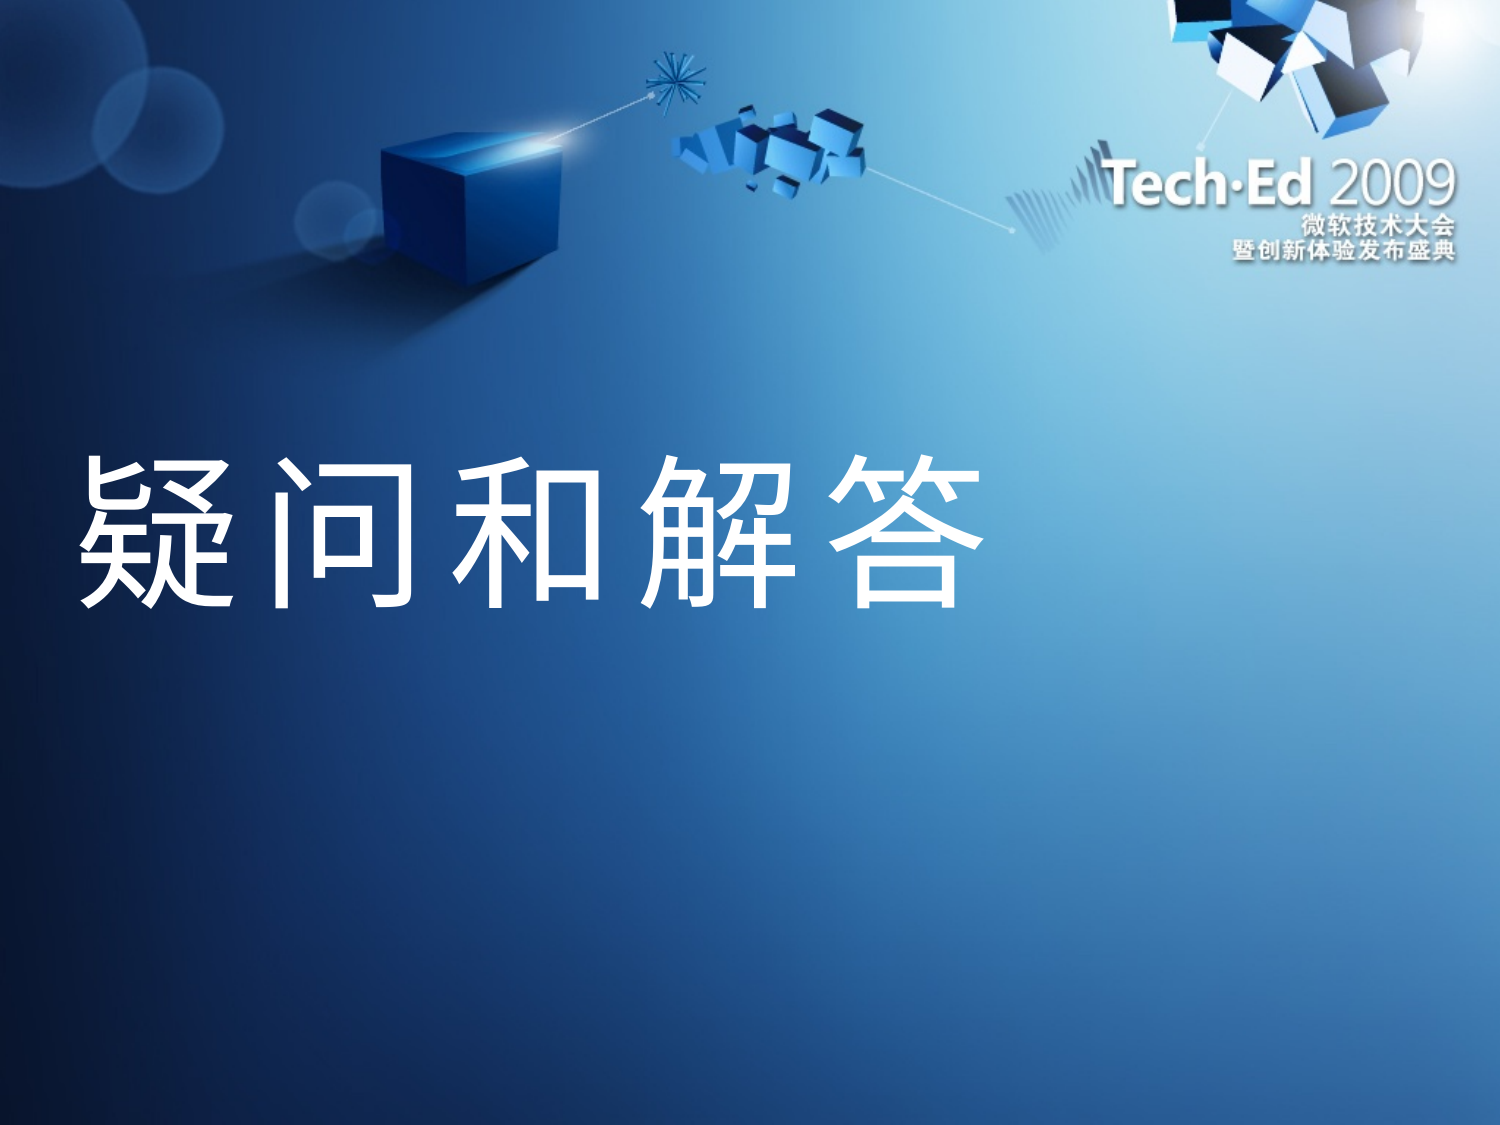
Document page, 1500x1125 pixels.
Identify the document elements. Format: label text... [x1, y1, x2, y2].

picture [0, 0, 1500, 1125]
title 疑问和解答 [58, 421, 1409, 610]
